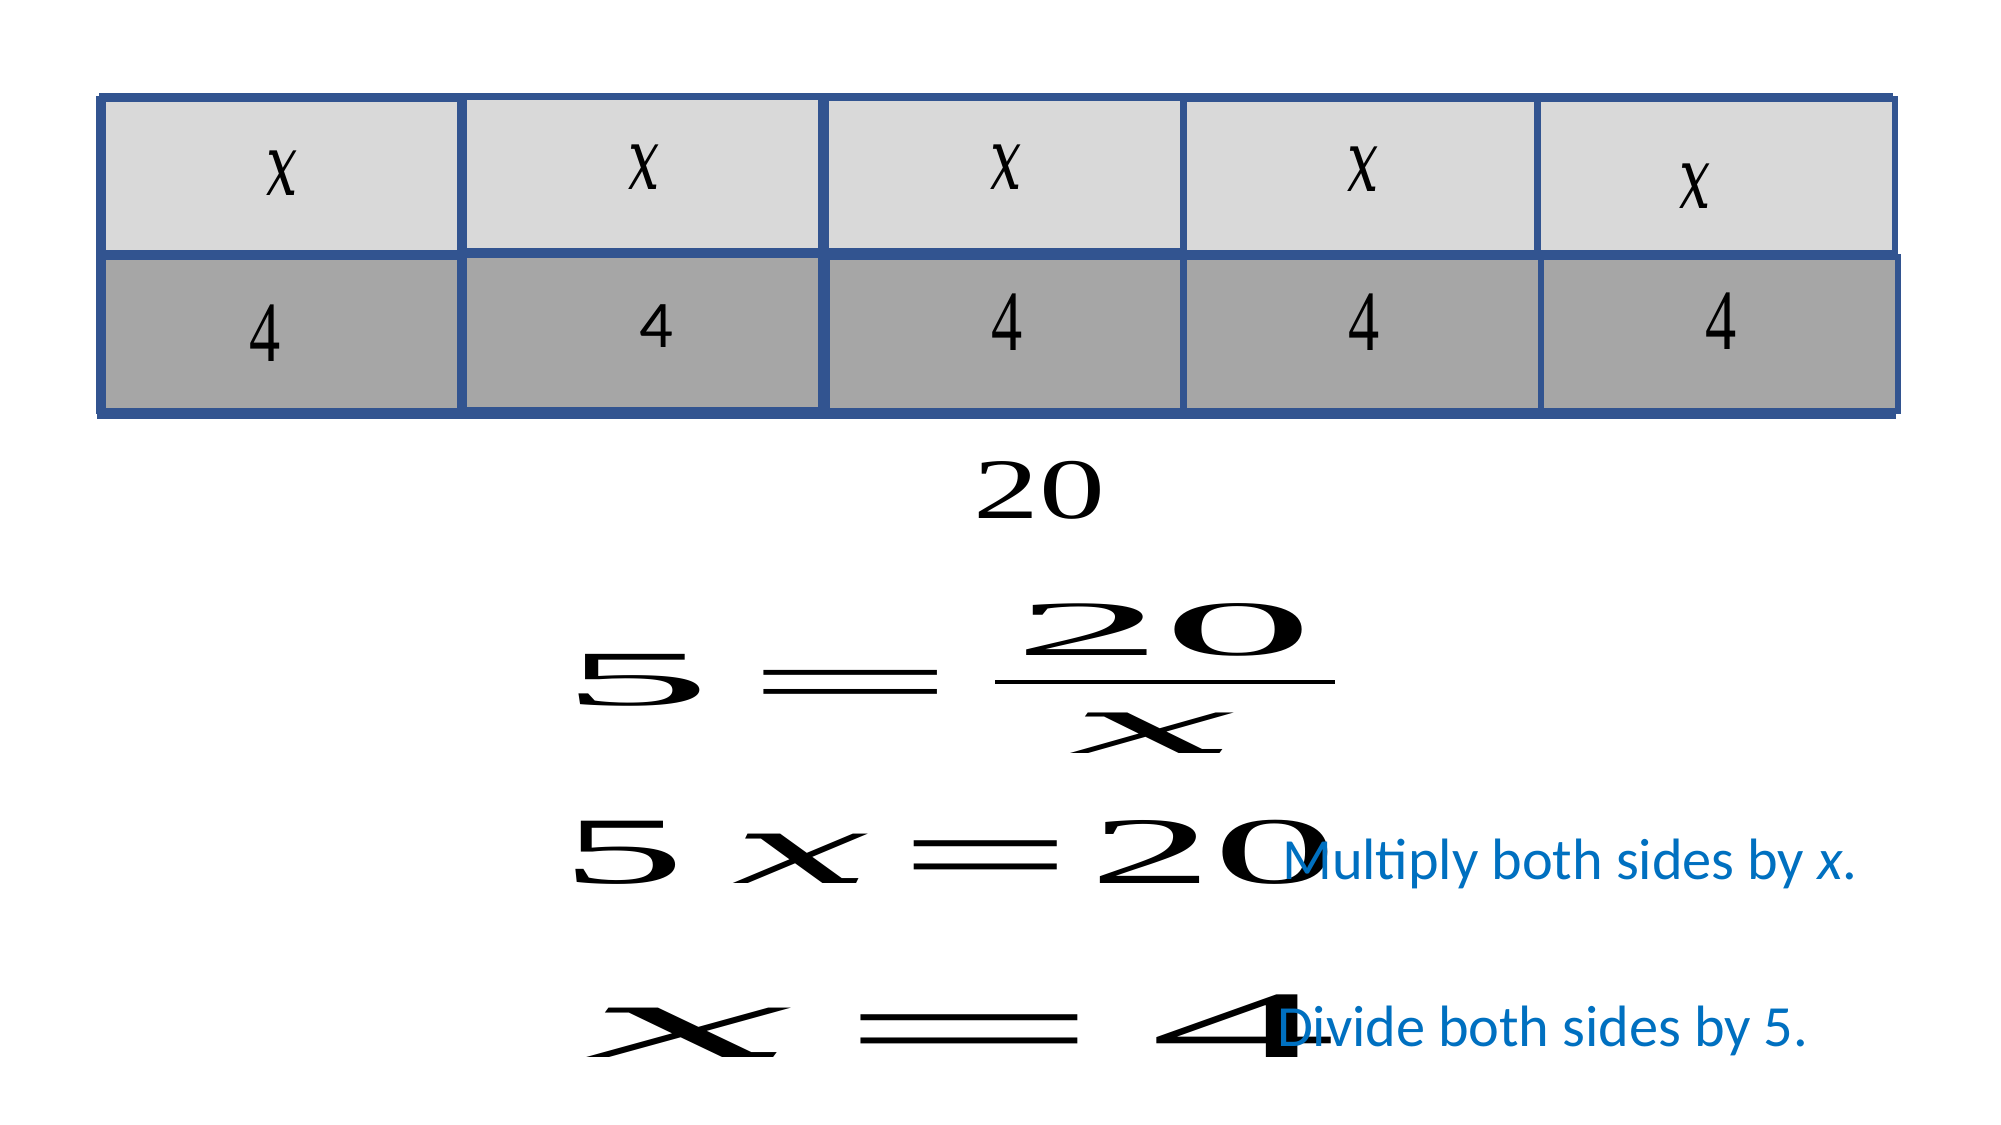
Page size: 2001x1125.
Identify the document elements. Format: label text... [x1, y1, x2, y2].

text_box Divide both sides by 5. [1262, 980, 1940, 1066]
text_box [1183, 98, 1541, 253]
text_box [101, 96, 464, 251]
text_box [1183, 257, 1540, 412]
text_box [464, 96, 822, 251]
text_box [100, 250, 1894, 416]
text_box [826, 97, 1184, 252]
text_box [464, 254, 822, 411]
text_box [827, 257, 1183, 412]
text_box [102, 99, 460, 254]
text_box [103, 256, 461, 411]
text_box Multiply both sides by x. [1267, 813, 1945, 899]
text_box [1540, 256, 1898, 412]
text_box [822, 96, 1891, 251]
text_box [1537, 99, 1895, 254]
